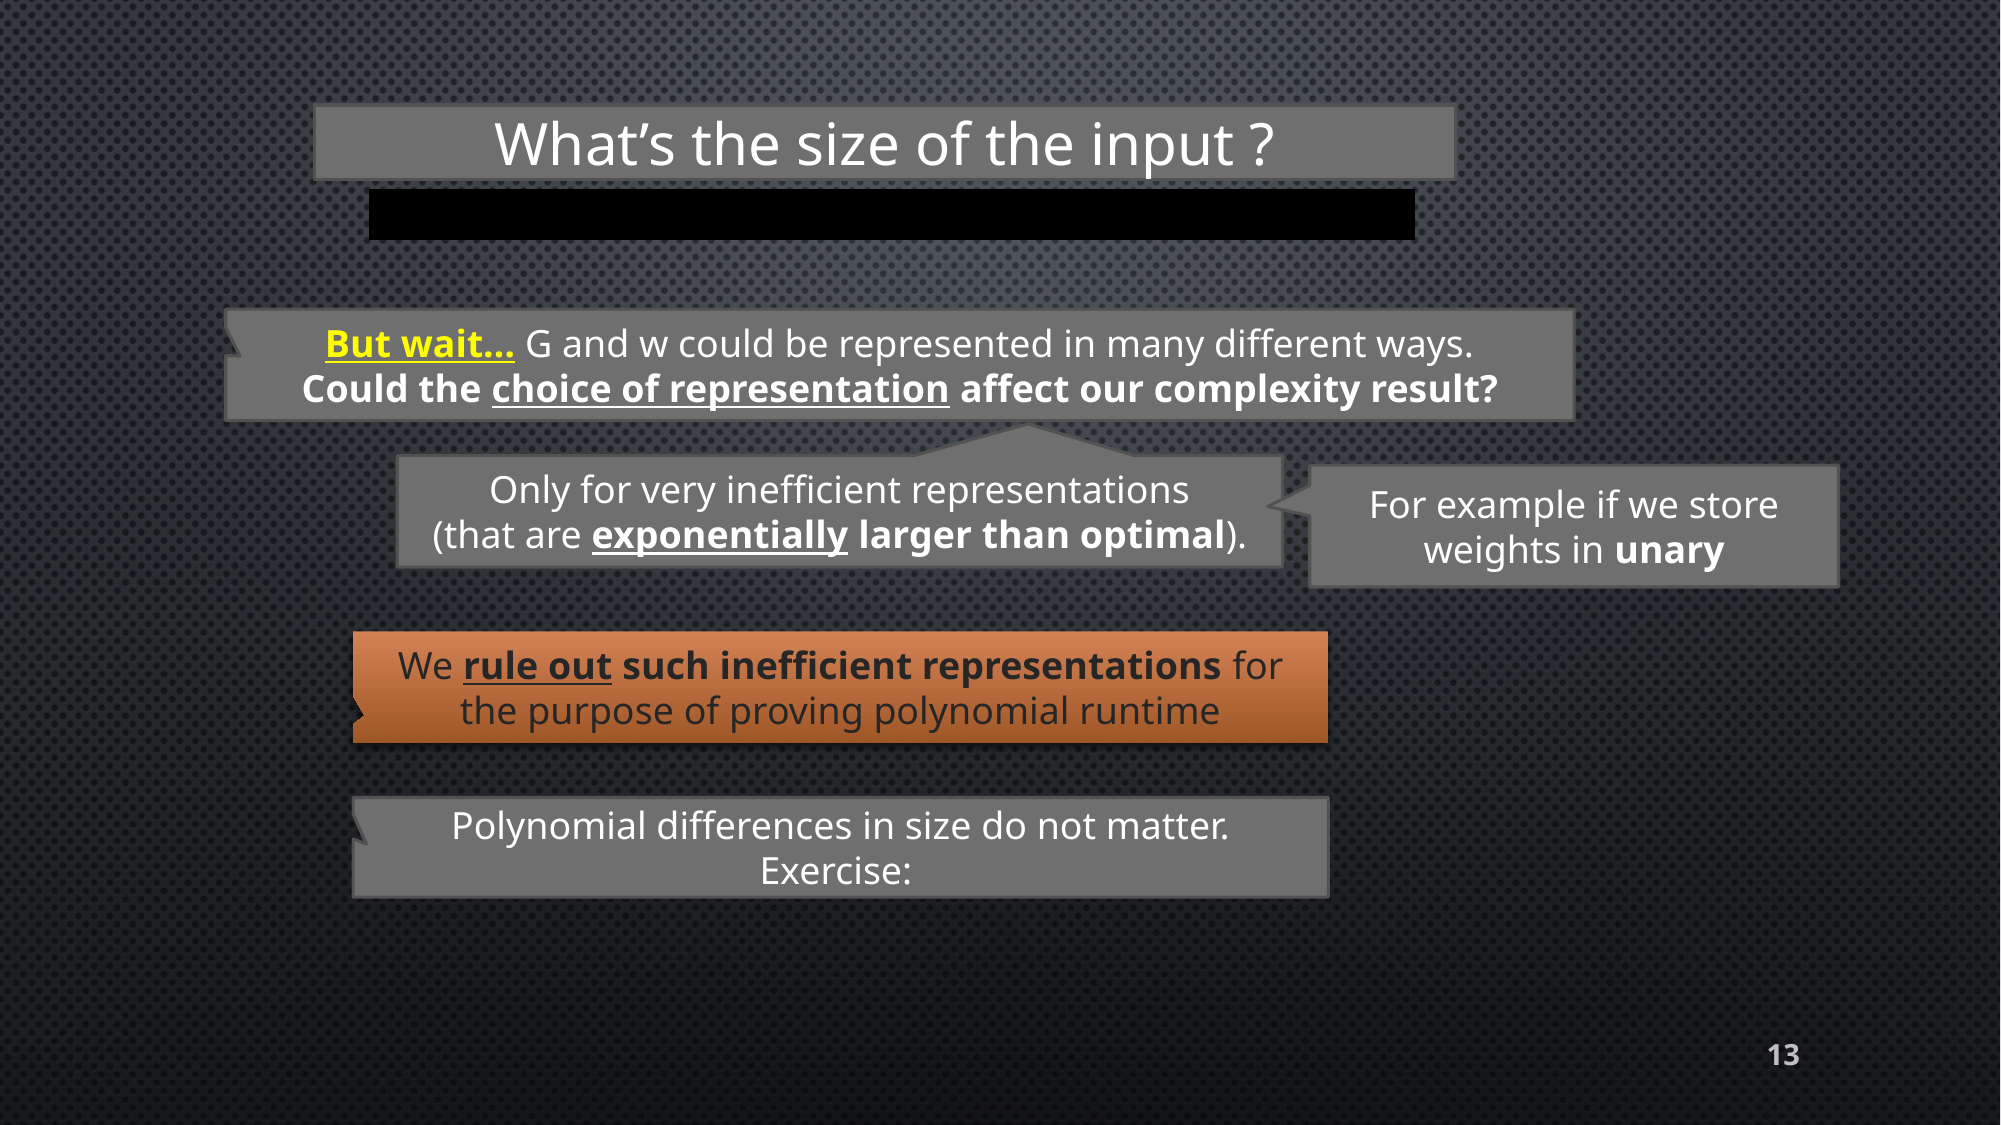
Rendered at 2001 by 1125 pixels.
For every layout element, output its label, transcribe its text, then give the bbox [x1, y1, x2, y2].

slide_number 13 [1724, 1026, 1816, 1087]
text_box But wait… G and w could be represented in many different ways. Could the choice of representation affect our complexity result? [224, 307, 1576, 423]
text_box We rule out such inefficient representations for the purpose of proving polynomial runtime [353, 631, 1329, 743]
text_box For example if we store weights in unary [1266, 463, 1841, 589]
text_box Only for very inefficient representations (that are exponentially larger than optimal). [395, 422, 1285, 569]
